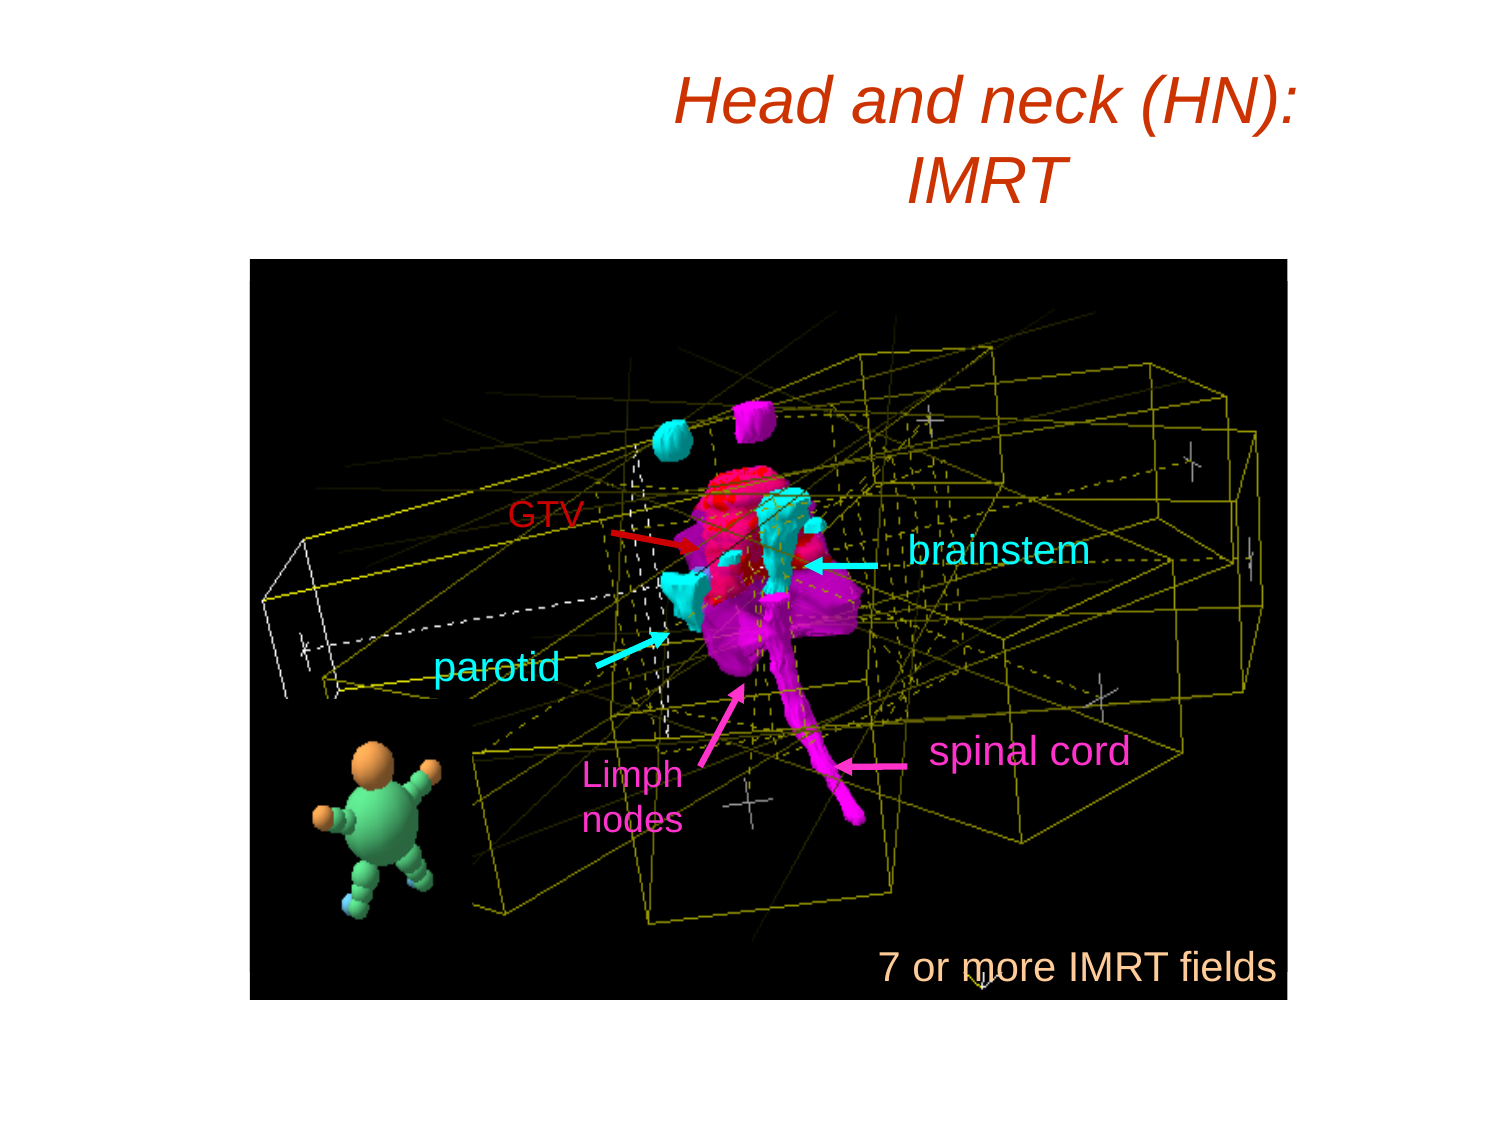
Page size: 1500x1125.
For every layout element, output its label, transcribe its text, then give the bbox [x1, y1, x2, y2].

text_box Head and neck (HN): IMRT [548, 49, 1425, 225]
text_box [418, 481, 1147, 849]
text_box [249, 978, 1288, 1001]
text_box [249, 281, 1288, 973]
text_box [249, 259, 1288, 281]
